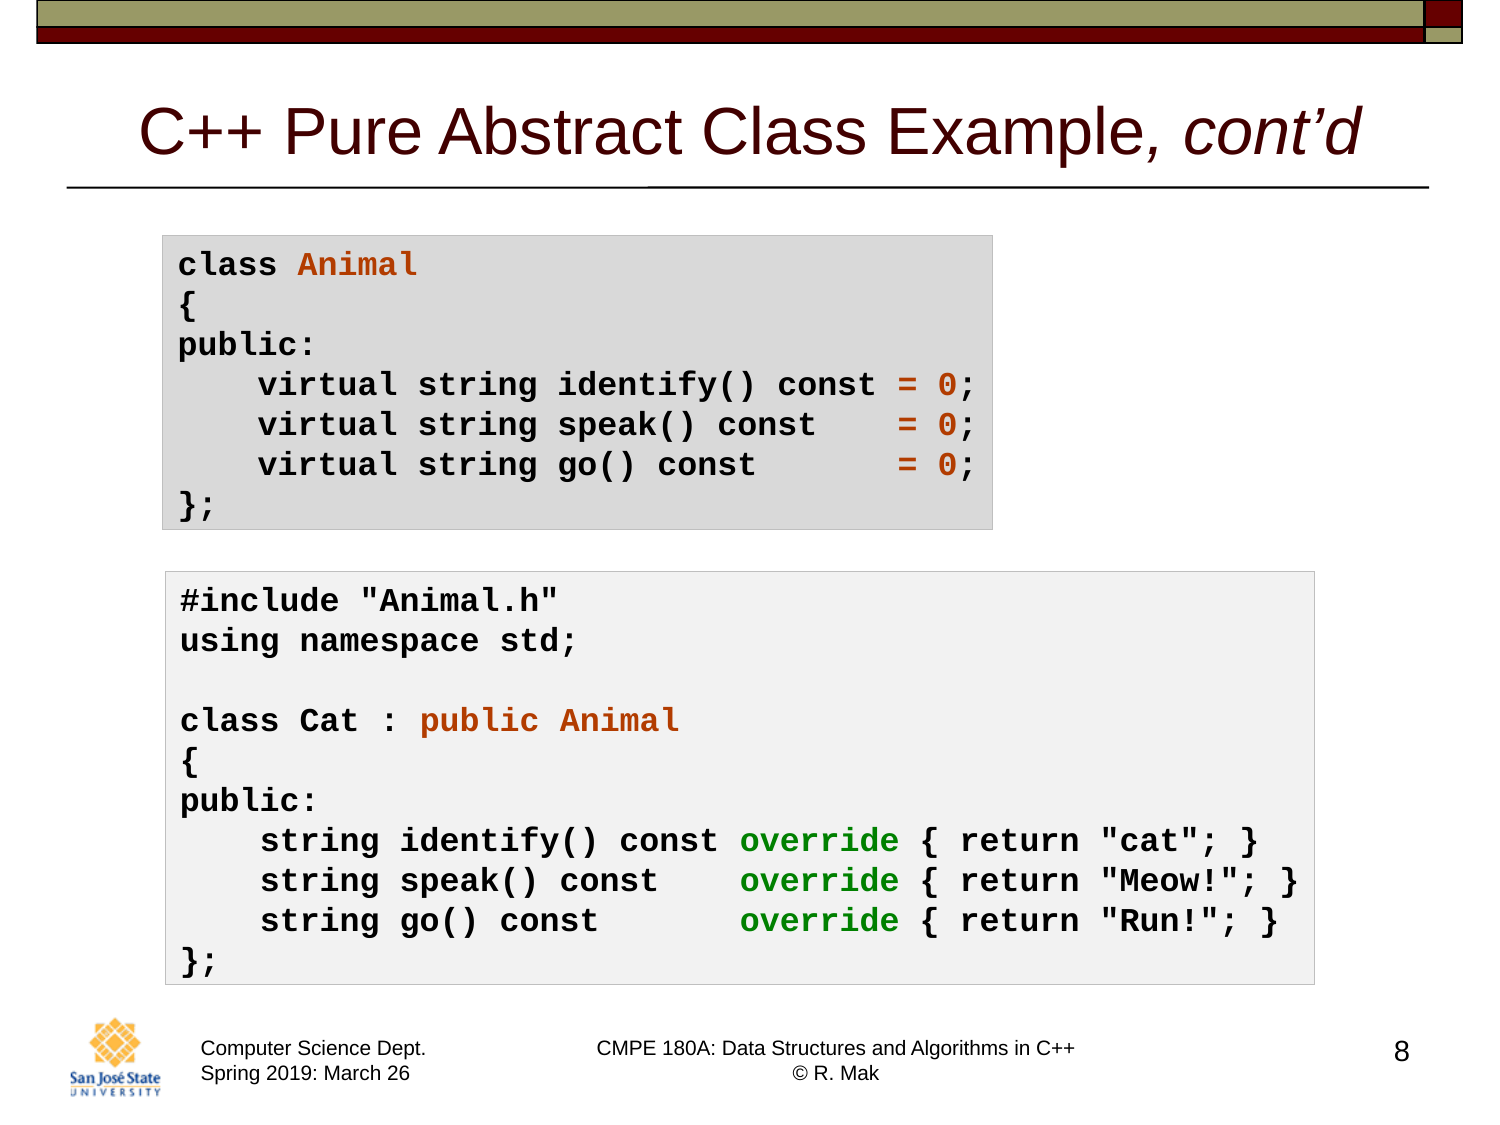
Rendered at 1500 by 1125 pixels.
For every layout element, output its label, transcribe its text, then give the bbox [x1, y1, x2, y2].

title C++ Pure Abstract Class Example, cont’d [75, 67, 1425, 175]
picture [60, 1012, 166, 1112]
text_box #include "Animal.h" using namespace std; class Cat : public Animal { public: string identify() const override { return "cat"; } string speak() const override { return "Meow!"; } string go() const override { return "Run!"; } }; [164, 571, 1315, 985]
text_box class Animal { public: virtual string identify() const = 0; virtual string speak() const = 0; virtual string go() const = 0; }; [162, 235, 993, 530]
slide_number 8 [1112, 1025, 1425, 1100]
